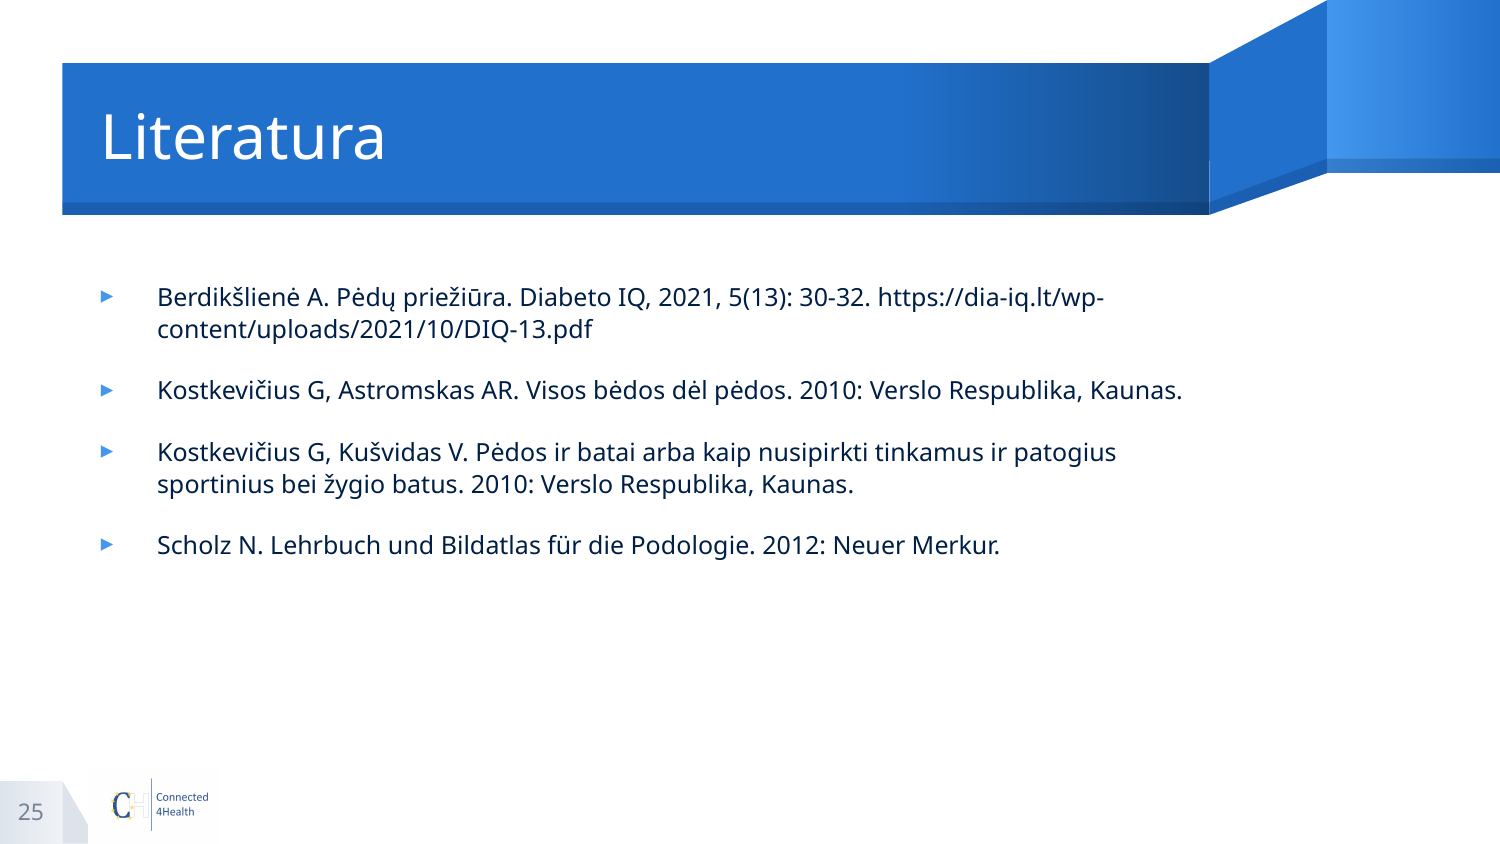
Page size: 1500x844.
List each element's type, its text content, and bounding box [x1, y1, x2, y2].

slide_number 25 [0, 781, 63, 844]
picture [88, 769, 220, 844]
title Literatura [100, 64, 1210, 215]
list Berdikšlienė A. Pėdų priežiūra. Diabeto IQ, 2021, 5(13): 30-32. https://dia-iq.lt/wp-content/uploads/2021/10/DIQ-13.pdf Kostkevičius G, Astromskas AR. Visos bėdos dėl pėdos. 2010: Verslo Respublika, Kaunas. Kostkevičius G, Kušvidas V. Pėdos ir batai arba kaip nusipirkti tinkamus ir patogius sportinius bei žygio batus. 2010: Verslo Respublika, Kaunas. Scholz N. Lehrbuch und Bildatlas für die Podologie. 2012: Neuer Merkur. [100, 279, 1210, 744]
